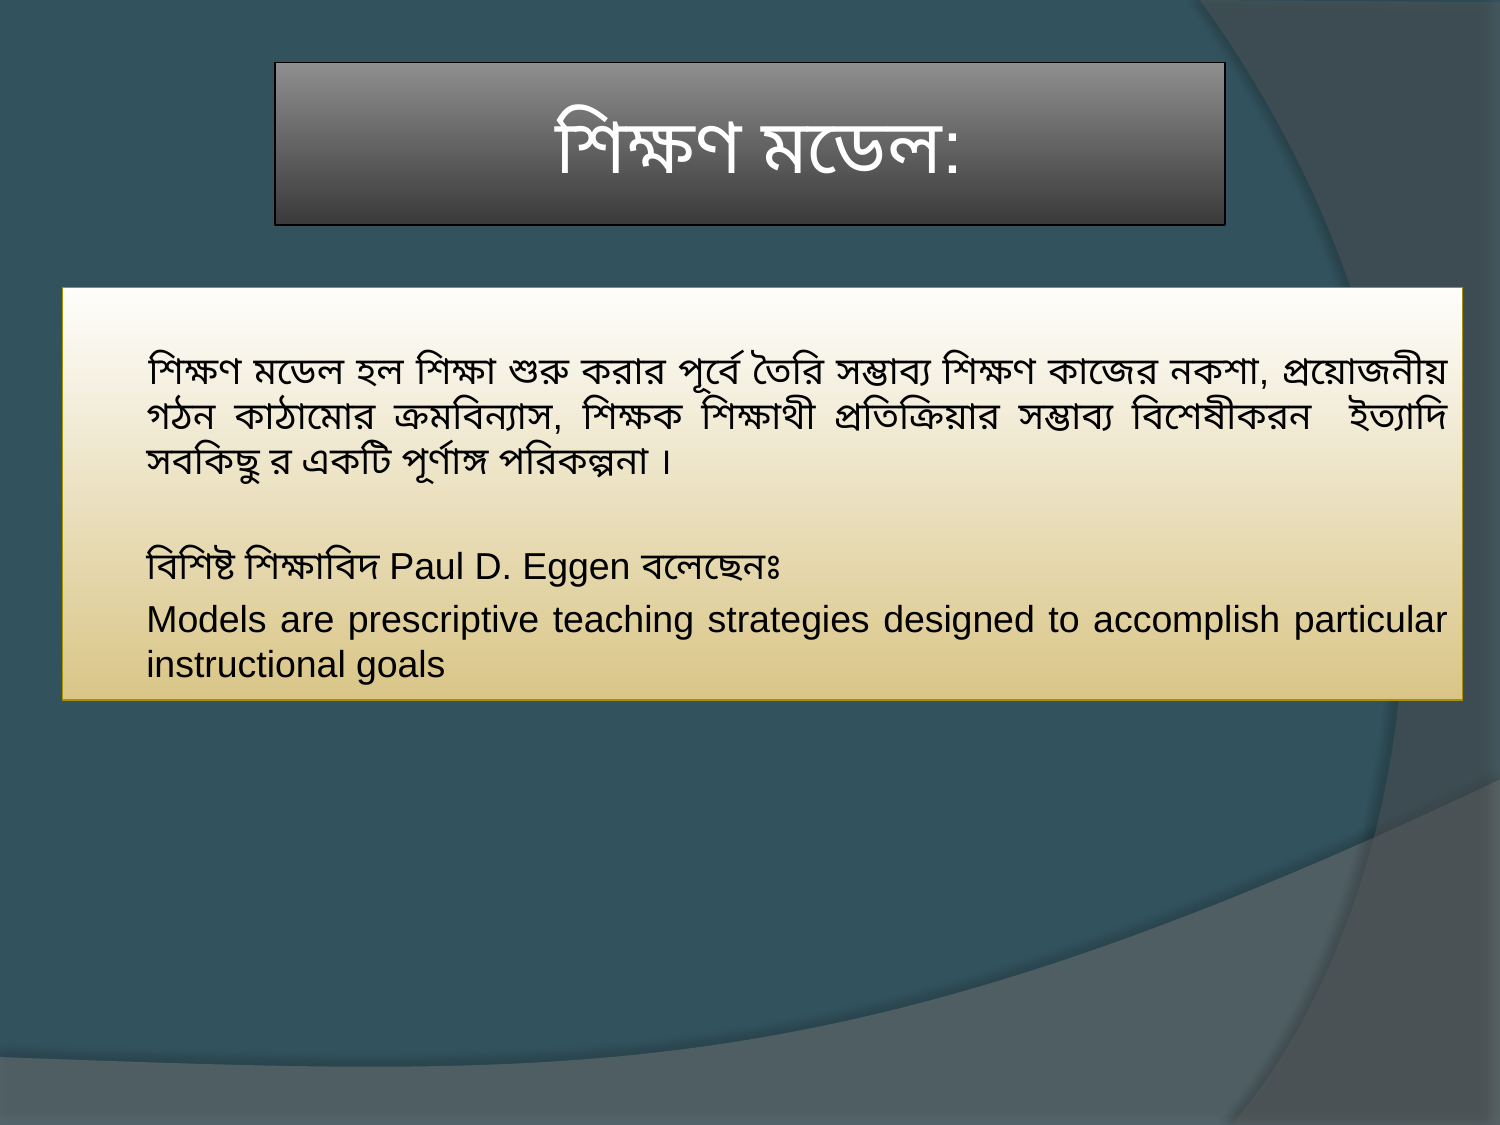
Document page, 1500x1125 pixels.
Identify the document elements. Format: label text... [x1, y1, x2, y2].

list শিক্ষণ মডেল হল শিক্ষা শুরু করার পূর্বে তৈরি সম্ভাব্য শিক্ষণ কাজের নকশা, প্রয়োজনীয় গঠন কাঠামোর ক্রমবিন্যাস, শিক্ষক শিক্ষাথী প্রতিক্রিয়ার সম্ভাব্য বিশেষীকরন ইত্যাদি সবকিছু র একটি পূর্ণাঙ্গ পরিকল্পনা । বিশিষ্ট শিক্ষাবিদ Paul D. Eggen বলেছেনঃ Models are prescriptive teaching strategies designed to accomplish particular instructional goals [62, 287, 1463, 701]
title শিক্ষণ মডেল: [274, 62, 1226, 226]
